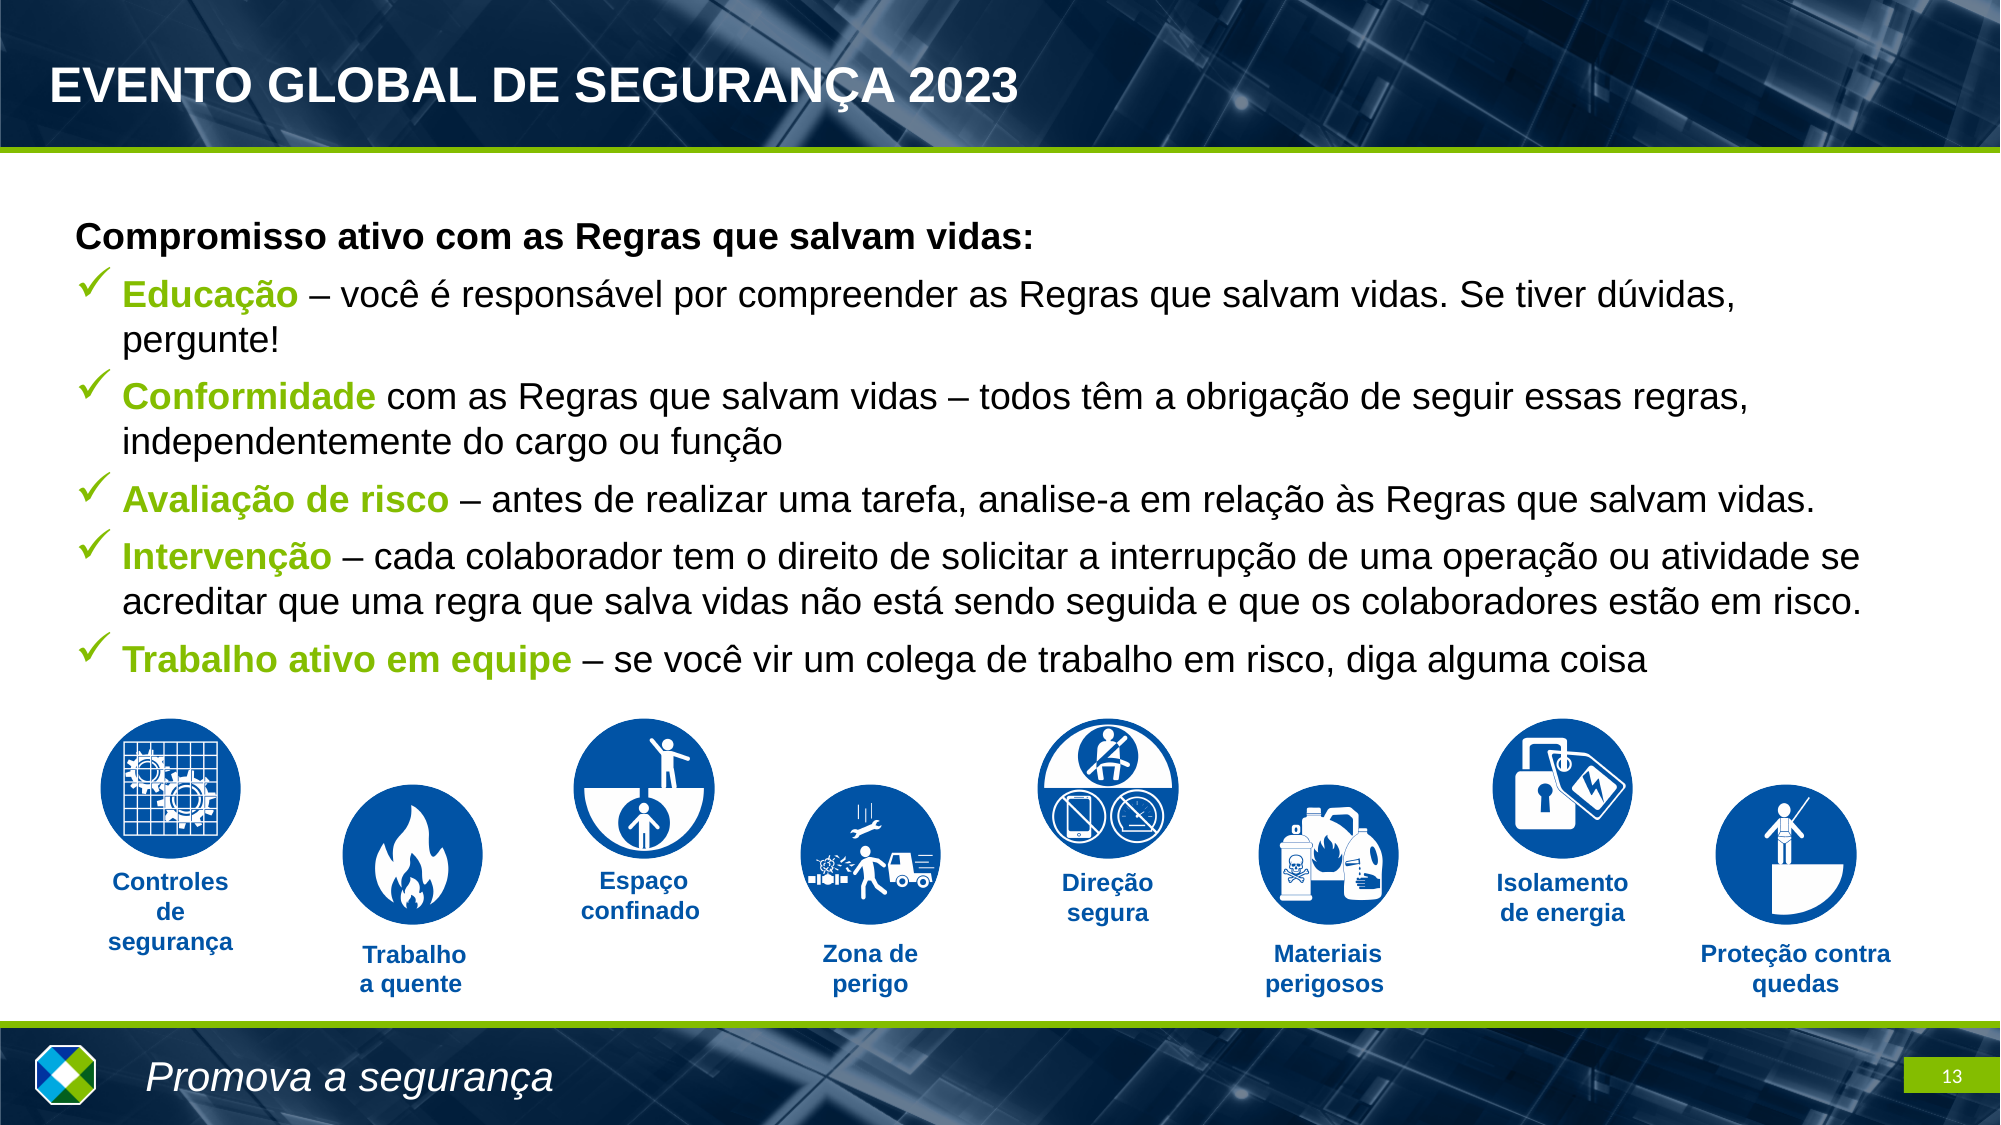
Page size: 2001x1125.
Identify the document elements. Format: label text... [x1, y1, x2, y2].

picture [0, 0, 2000, 147]
picture [797, 781, 944, 928]
picture [570, 715, 718, 862]
picture [1255, 781, 1402, 928]
text_box Proteção contra quedas [1680, 930, 1911, 1045]
picture [1489, 715, 1636, 862]
picture [0, 1028, 2000, 1125]
text_box Zona de perigo [800, 930, 941, 965]
text_box Controles de segurança [81, 858, 260, 893]
text_box Trabalho a quente [341, 930, 488, 1021]
text_box Direção segura [1031, 858, 1185, 892]
picture [1034, 715, 1182, 862]
text_box Espaço confinado [539, 857, 749, 894]
picture [97, 715, 244, 862]
picture [339, 781, 486, 928]
text_box Compromisso ativo com as Regras que salvam vidas: Educação – você é responsável por compreender as Regras que salvam vidas. Se tiver dúvidas, pergunte! Conformidade com as Regras que salvam vidas – todos têm a obrigação de seguir essas regras, independentemente do cargo ou função Avaliação de risco – antes de realizar uma tarefa, analise-a em relação às Regras que salvam vidas. Intervenção – cada colaborador tem o direito de solicitar a interrupção de uma operação ou atividade se acreditar que uma regra que salva vidas não está sendo seguida e que os colaboradores estão em risco. Trabalho ativo em equipe – se você vir um colega de trabalho em risco, diga alguma coisa [60, 204, 1911, 688]
text_box Materiais perigosos [1213, 930, 1444, 970]
picture [1712, 781, 1860, 928]
text_box Isolamento de energia [1464, 859, 1661, 892]
